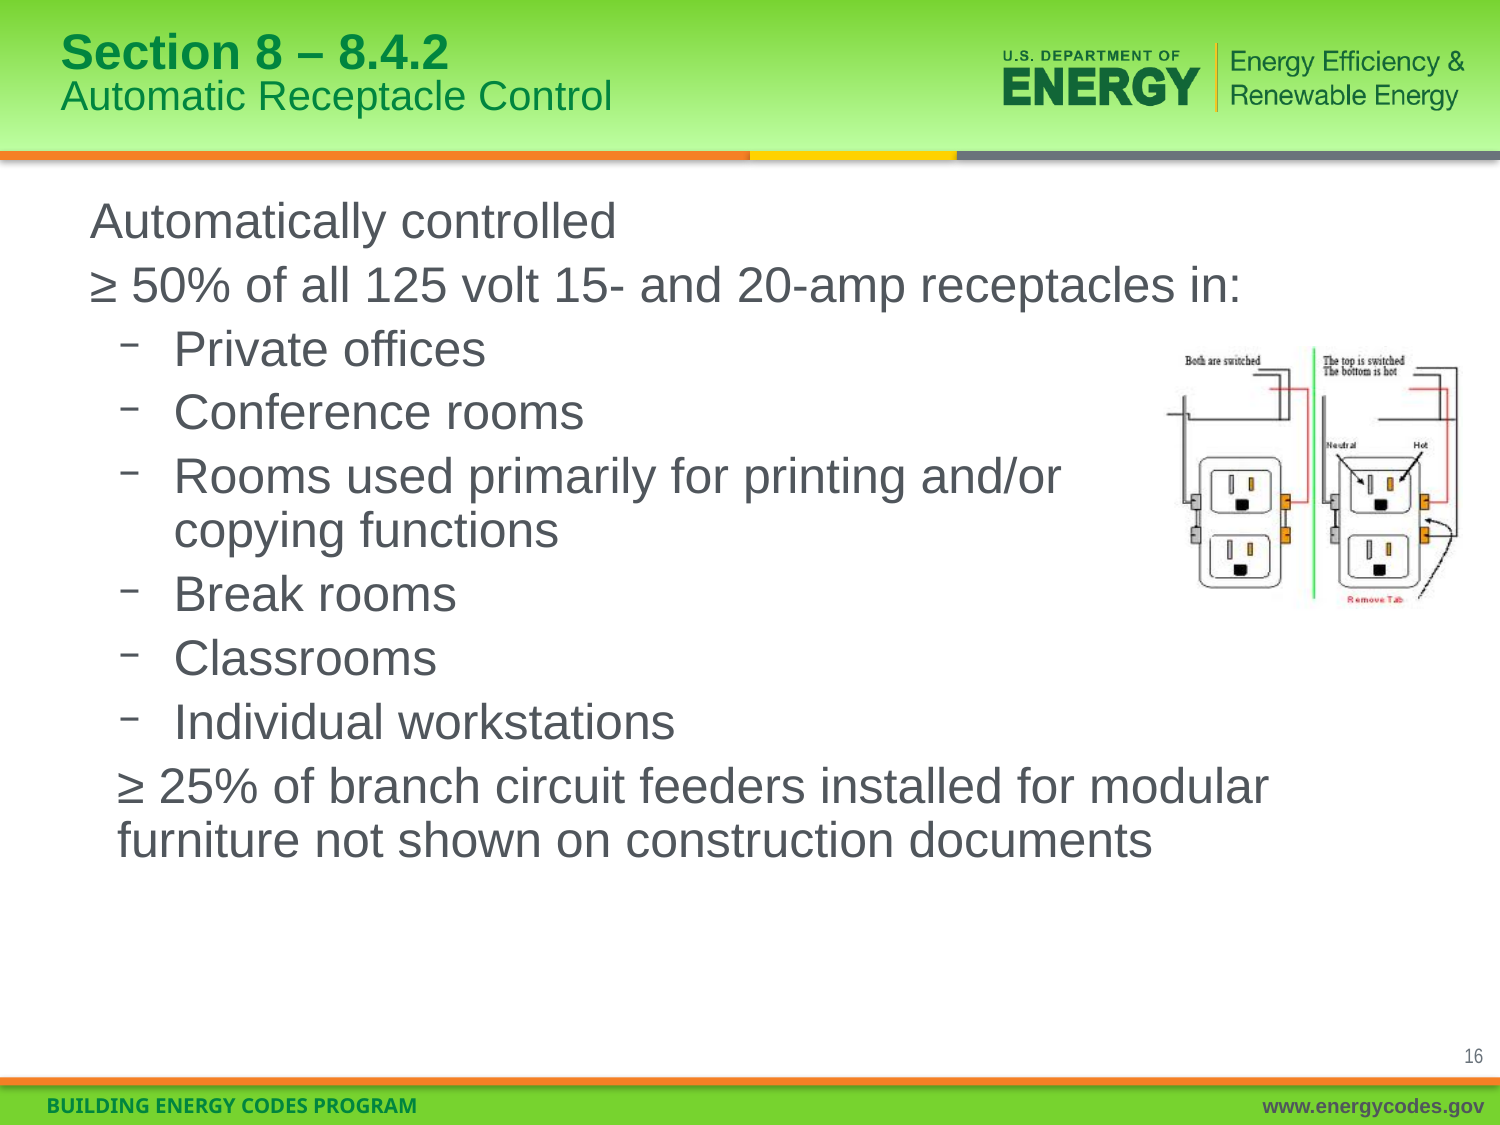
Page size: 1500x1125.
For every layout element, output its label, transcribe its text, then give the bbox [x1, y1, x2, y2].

picture [1142, 345, 1463, 615]
list Automatically controlled ≥ 50% of all 125 volt 15- and 20-amp receptacles in: Private offices Conference rooms Rooms used primarily for printing and/or copying functions Break rooms Classrooms Individual workstations ≥ 25% of branch circuit feeders installed for modular furniture not shown on construction documents [74, 187, 1463, 1018]
title Section 8 – 8.4.2 Automatic Receptacle Control [45, 0, 1446, 150]
